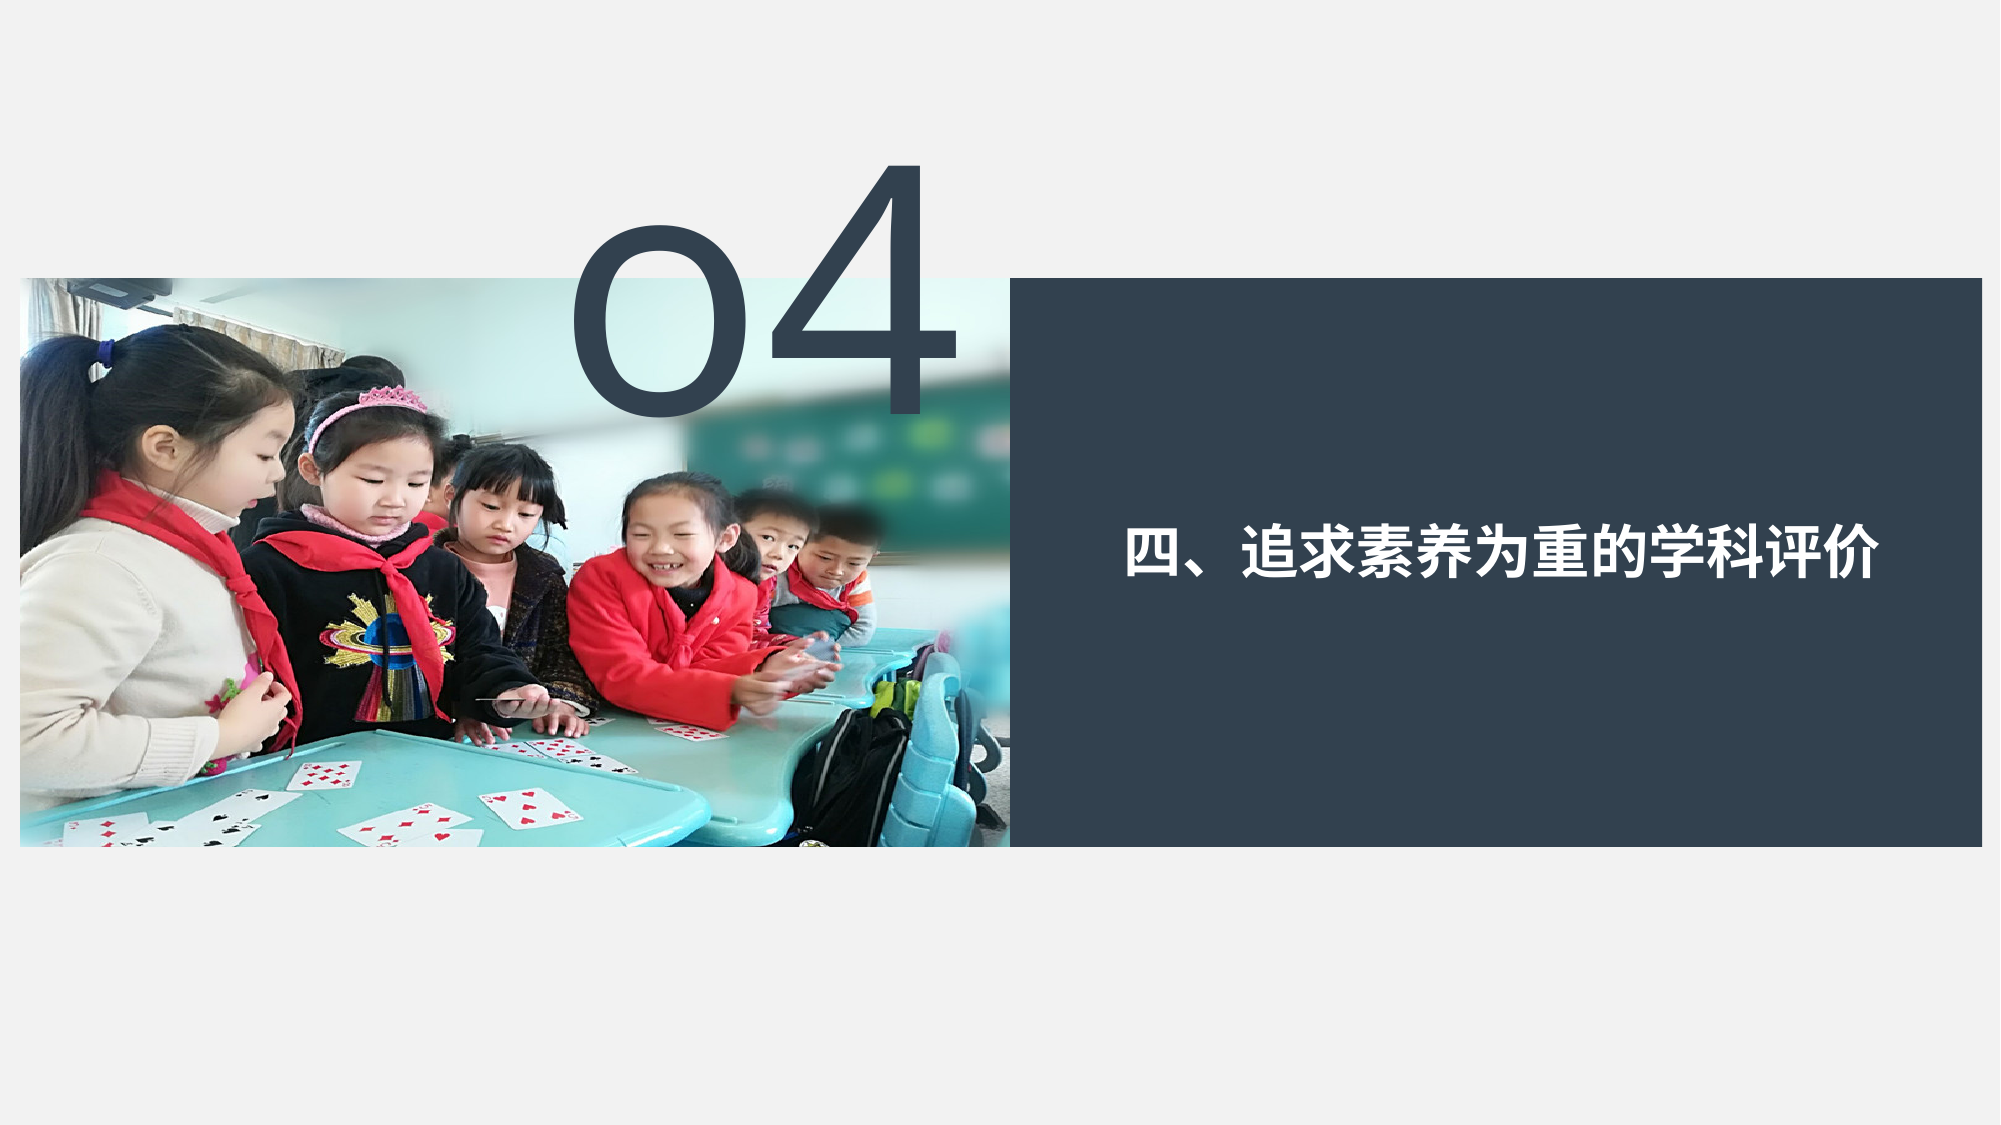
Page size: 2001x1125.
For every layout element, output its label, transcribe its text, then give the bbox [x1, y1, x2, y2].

text_box 四、追求素养为重的学科评价 [1052, 455, 1954, 593]
text_box [1008, 277, 1983, 848]
text_box o4 [504, 60, 1014, 491]
picture [20, 278, 1010, 847]
